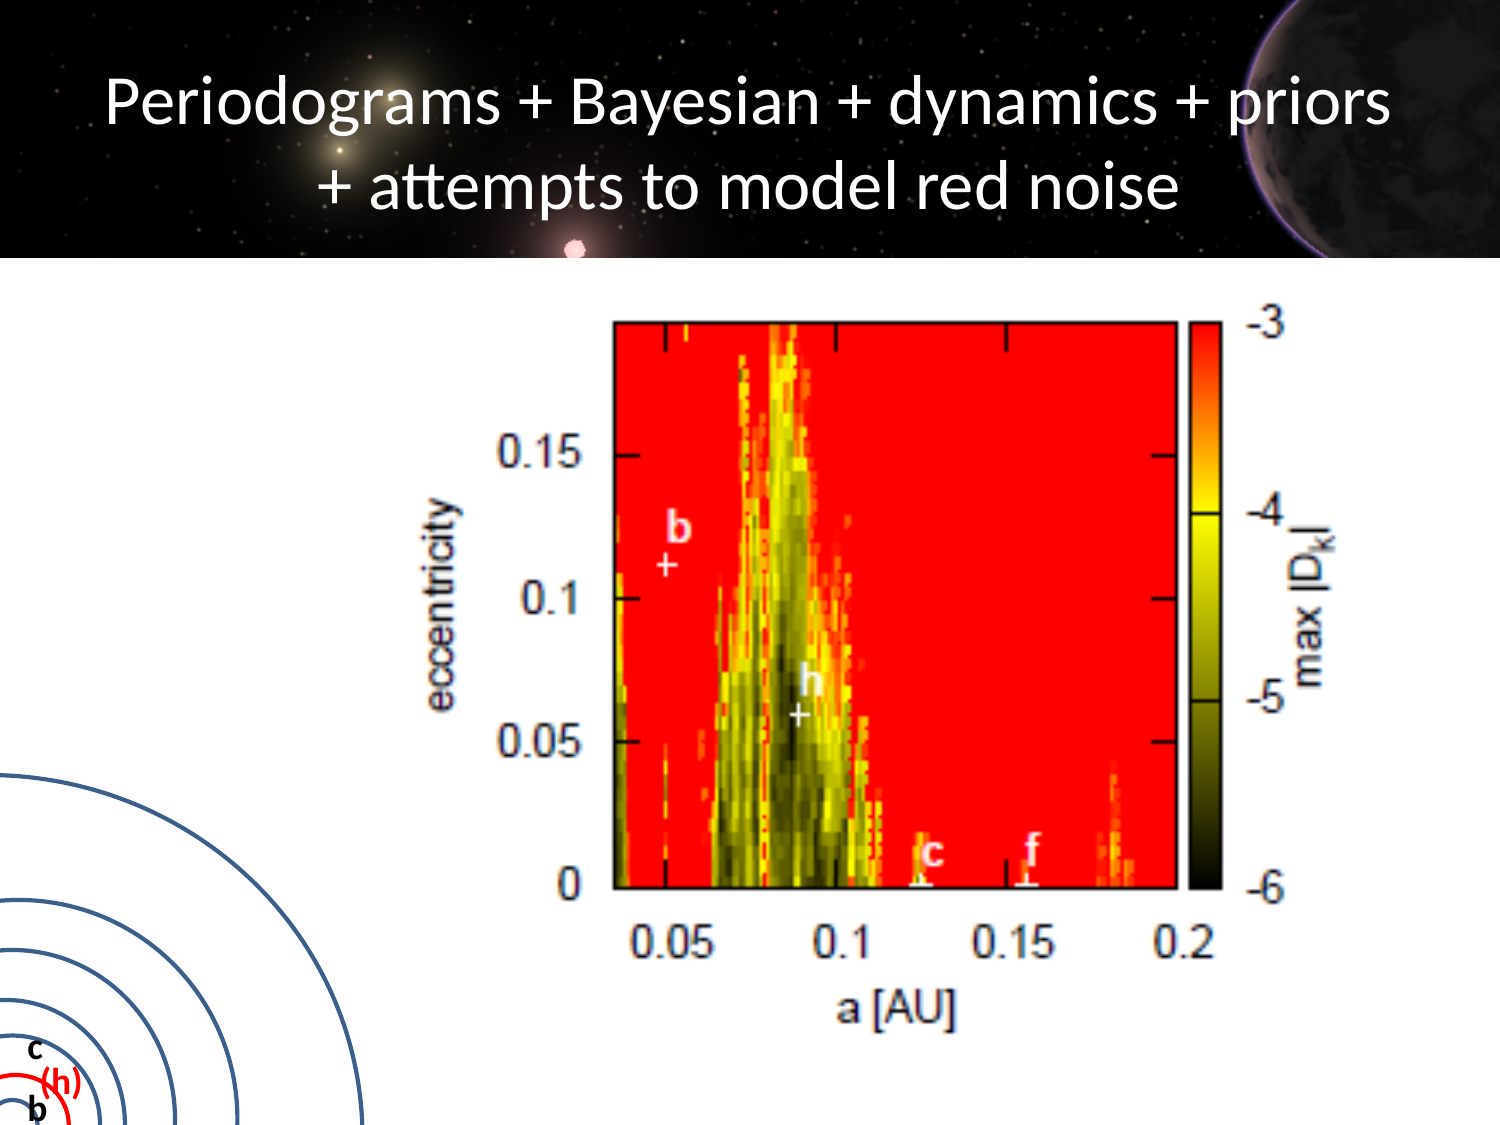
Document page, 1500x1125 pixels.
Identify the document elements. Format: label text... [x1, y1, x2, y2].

picture [396, 278, 1344, 1049]
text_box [0, 1049, 113, 1125]
picture [0, 0, 1500, 258]
text_box [0, 773, 365, 1125]
text_box c [12, 1014, 63, 1048]
